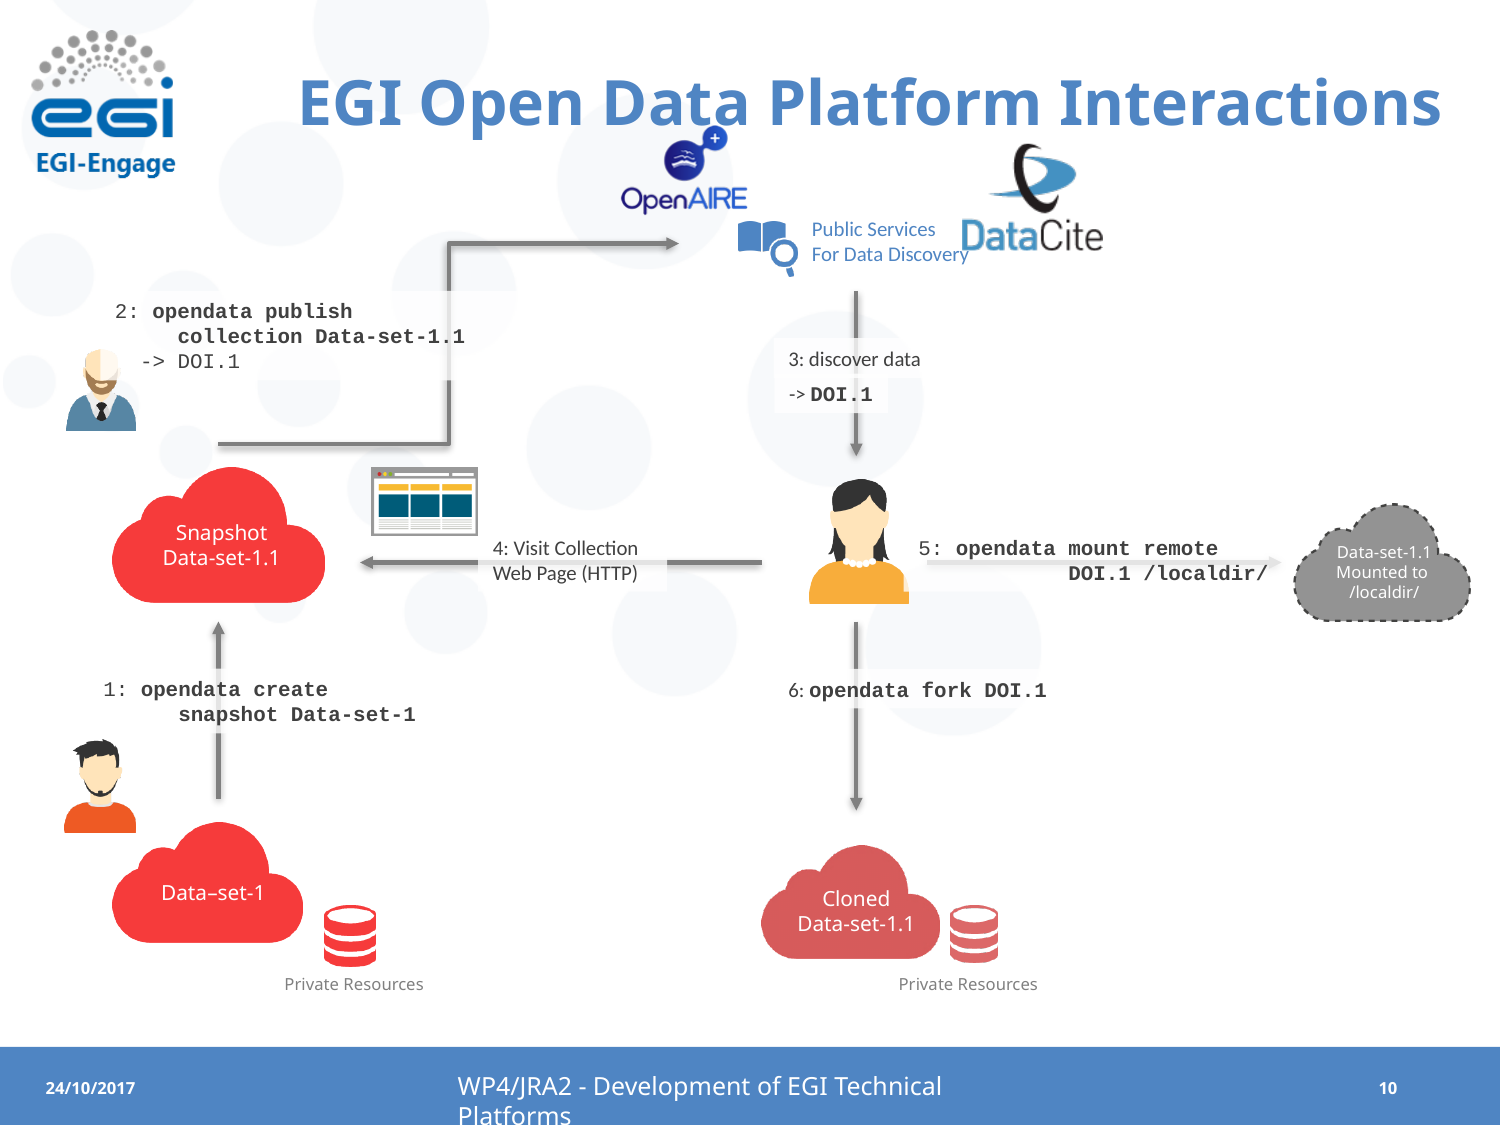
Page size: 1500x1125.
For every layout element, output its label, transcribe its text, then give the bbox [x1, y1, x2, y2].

picture [3, 0, 1103, 834]
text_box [1293, 503, 1471, 622]
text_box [903, 526, 1294, 593]
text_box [111, 822, 444, 1016]
title EGI Open Data Platform Interactions [253, 30, 1459, 171]
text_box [761, 845, 1058, 1016]
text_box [773, 621, 1105, 811]
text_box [88, 621, 538, 799]
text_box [359, 526, 763, 593]
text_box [100, 207, 999, 445]
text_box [111, 467, 325, 603]
